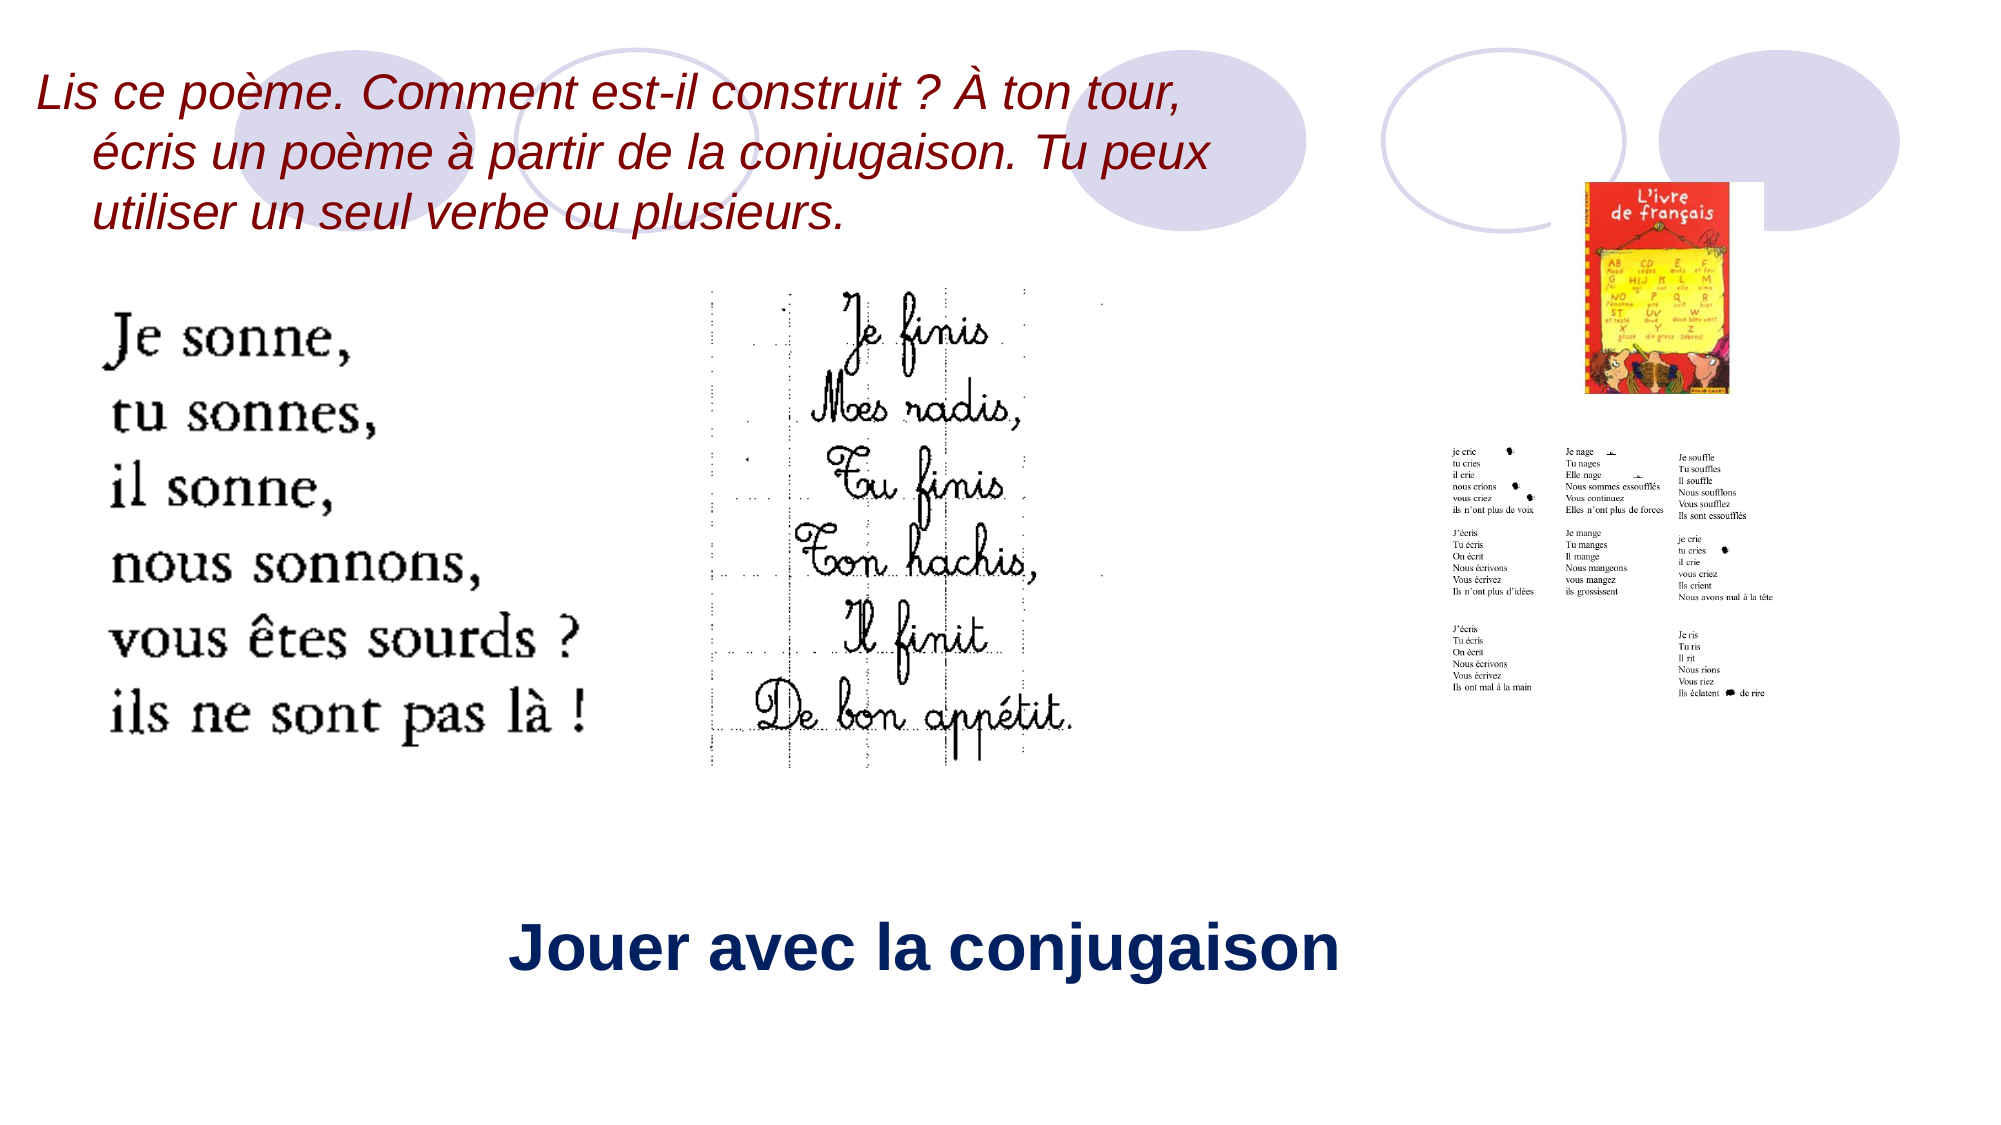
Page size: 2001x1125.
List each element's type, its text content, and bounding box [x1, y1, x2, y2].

text_box Jouer avec la conjugaison [494, 896, 1357, 1071]
picture [703, 287, 1109, 772]
picture [1551, 182, 1764, 395]
list Lis ce poème. Comment est-il construit ? À ton tour, écris un poème à partir de la conjugaison. Tu peux utiliser un seul verbe ou plusieurs. [21, 52, 1264, 269]
picture [1440, 435, 1828, 726]
picture [57, 287, 673, 765]
